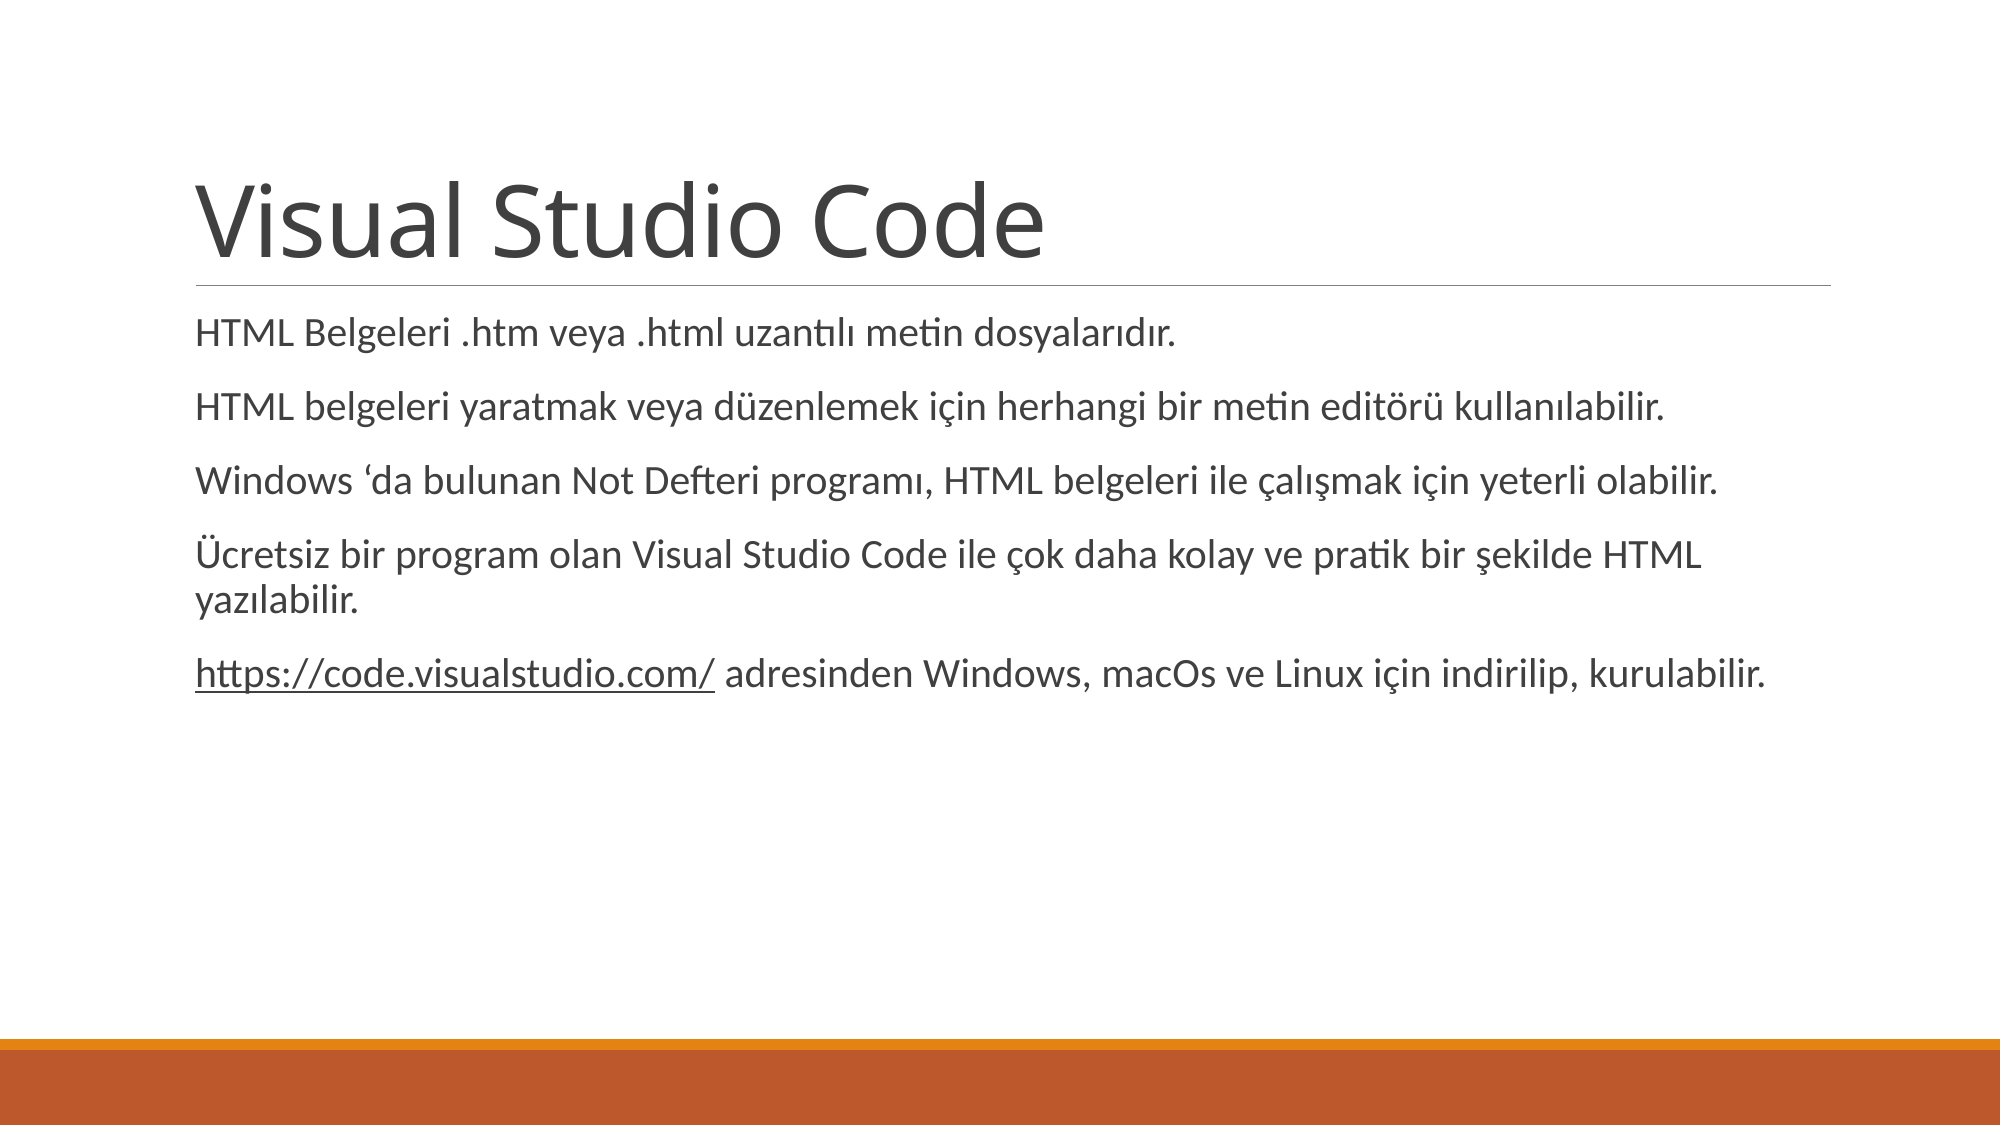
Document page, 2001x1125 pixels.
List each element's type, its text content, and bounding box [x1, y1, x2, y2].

title Visual Studio Code [180, 47, 1830, 285]
list HTML Belgeleri .htm veya .html uzantılı metin dosyalarıdır. HTML belgeleri yaratmak veya düzenlemek için herhangi bir metin editörü kullanılabilir. Windows ‘da bulunan Not Defteri programı, HTML belgeleri ile çalışmak için yeterli olabilir. Ücretsiz bir program olan Visual Studio Code ile çok daha kolay ve pratik bir şekilde HTML yazılabilir. https://code.visualstudio.com/ adresinden Windows, macOs ve Linux için indirilip, kurulabilir. [180, 302, 1830, 963]
